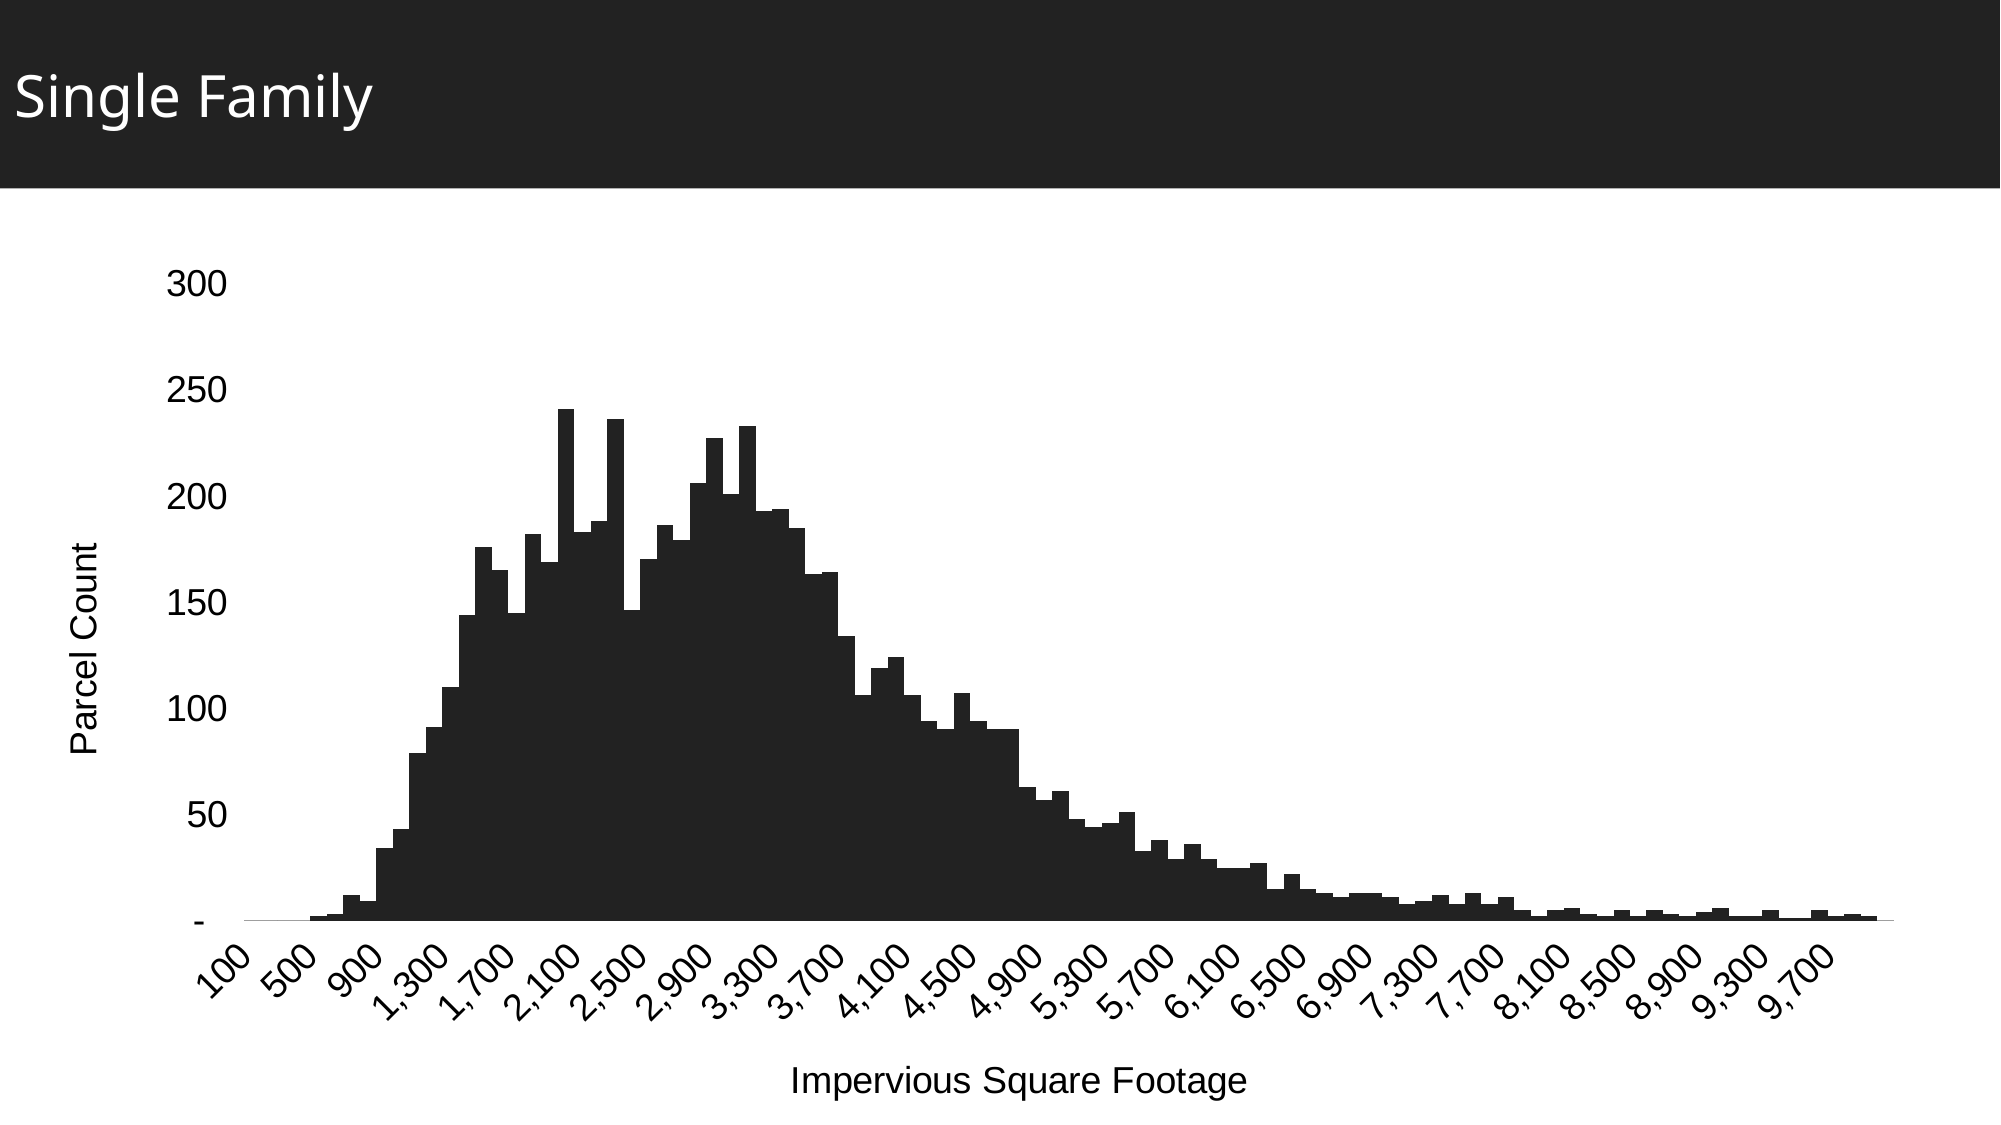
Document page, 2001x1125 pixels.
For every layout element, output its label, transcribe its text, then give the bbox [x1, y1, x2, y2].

text_box Single Family [0, 0, 2000, 190]
chart [0, 192, 1988, 1113]
